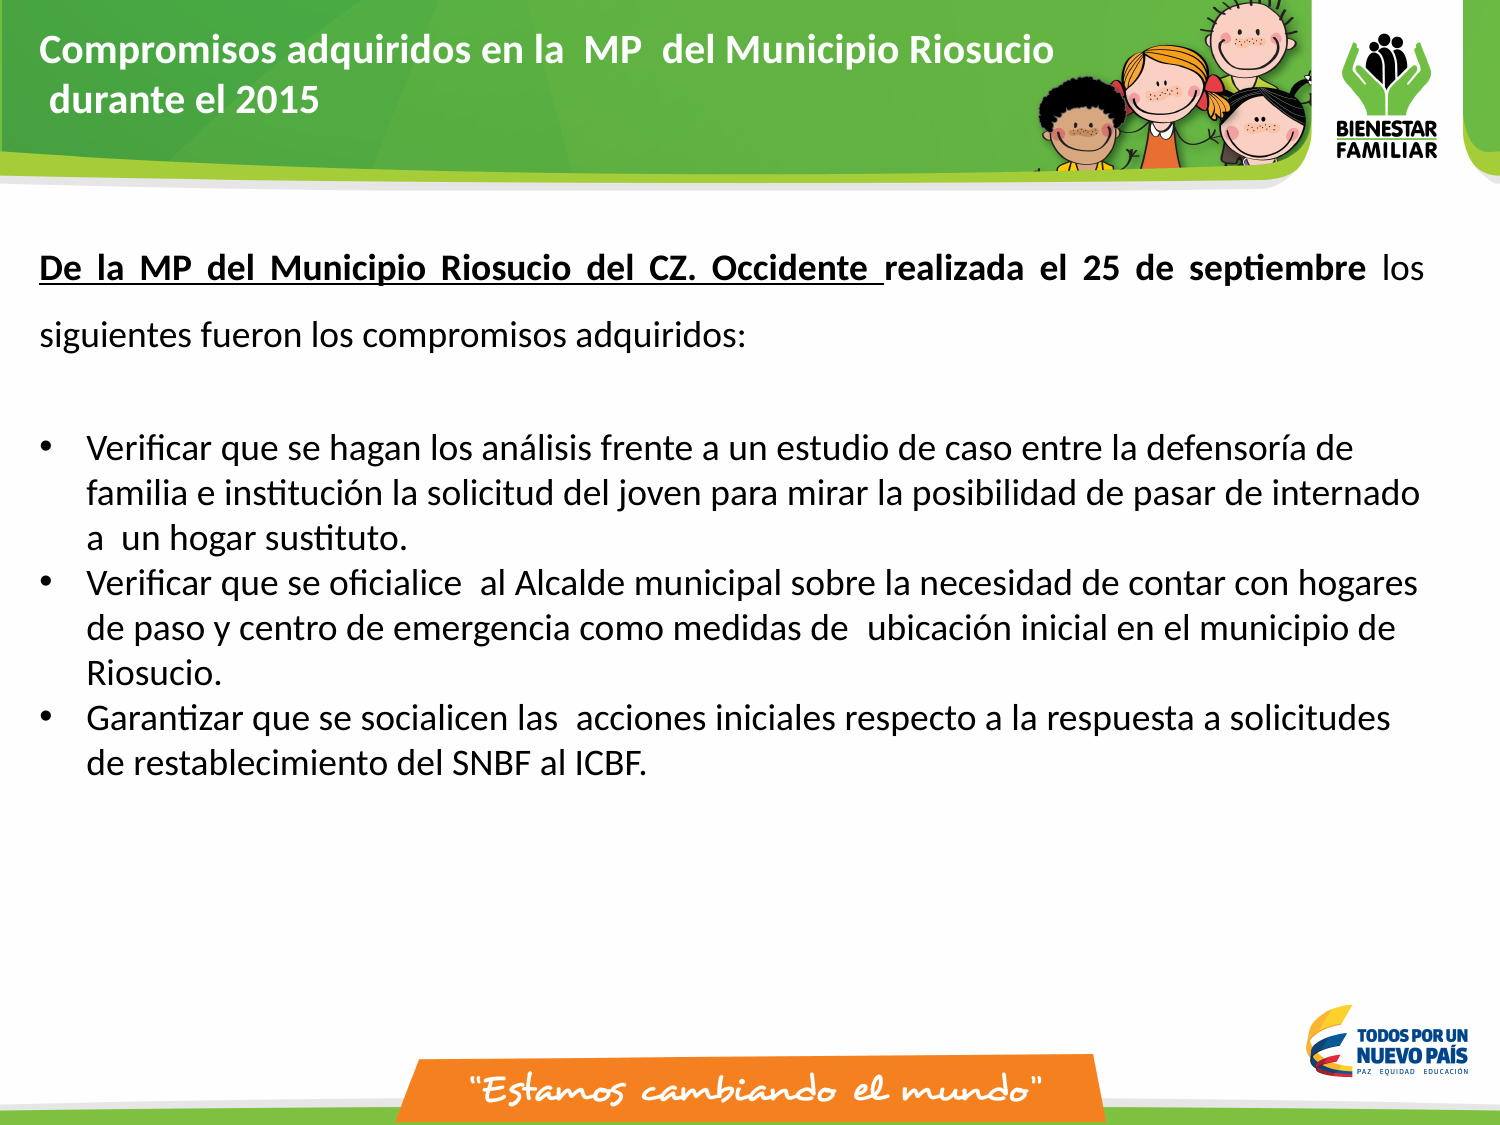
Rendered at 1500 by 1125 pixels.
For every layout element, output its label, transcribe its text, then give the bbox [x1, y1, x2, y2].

picture [0, 0, 1500, 1125]
text_box De la MP del Municipio Riosucio del CZ. Occidente realizada el 25 de septiembre los siguientes fueron los compromisos adquiridos: Verificar que se hagan los análisis frente a un estudio de caso entre la defensoría de familia e institución la solicitud del joven para mirar la posibilidad de pasar de internado a un hogar sustituto. Verificar que se oficialice al Alcalde municipal sobre la necesidad de contar con hogares de paso y centro de emergencia como medidas de ubicación inicial en el municipio de Riosucio. Garantizar que se socialicen las acciones iniciales respecto a la respuesta a solicitudes de restablecimiento del SNBF al ICBF. [24, 212, 1440, 880]
text_box Compromisos adquiridos en la MP del Municipio Riosucio durante el 2015 [24, 14, 1187, 130]
